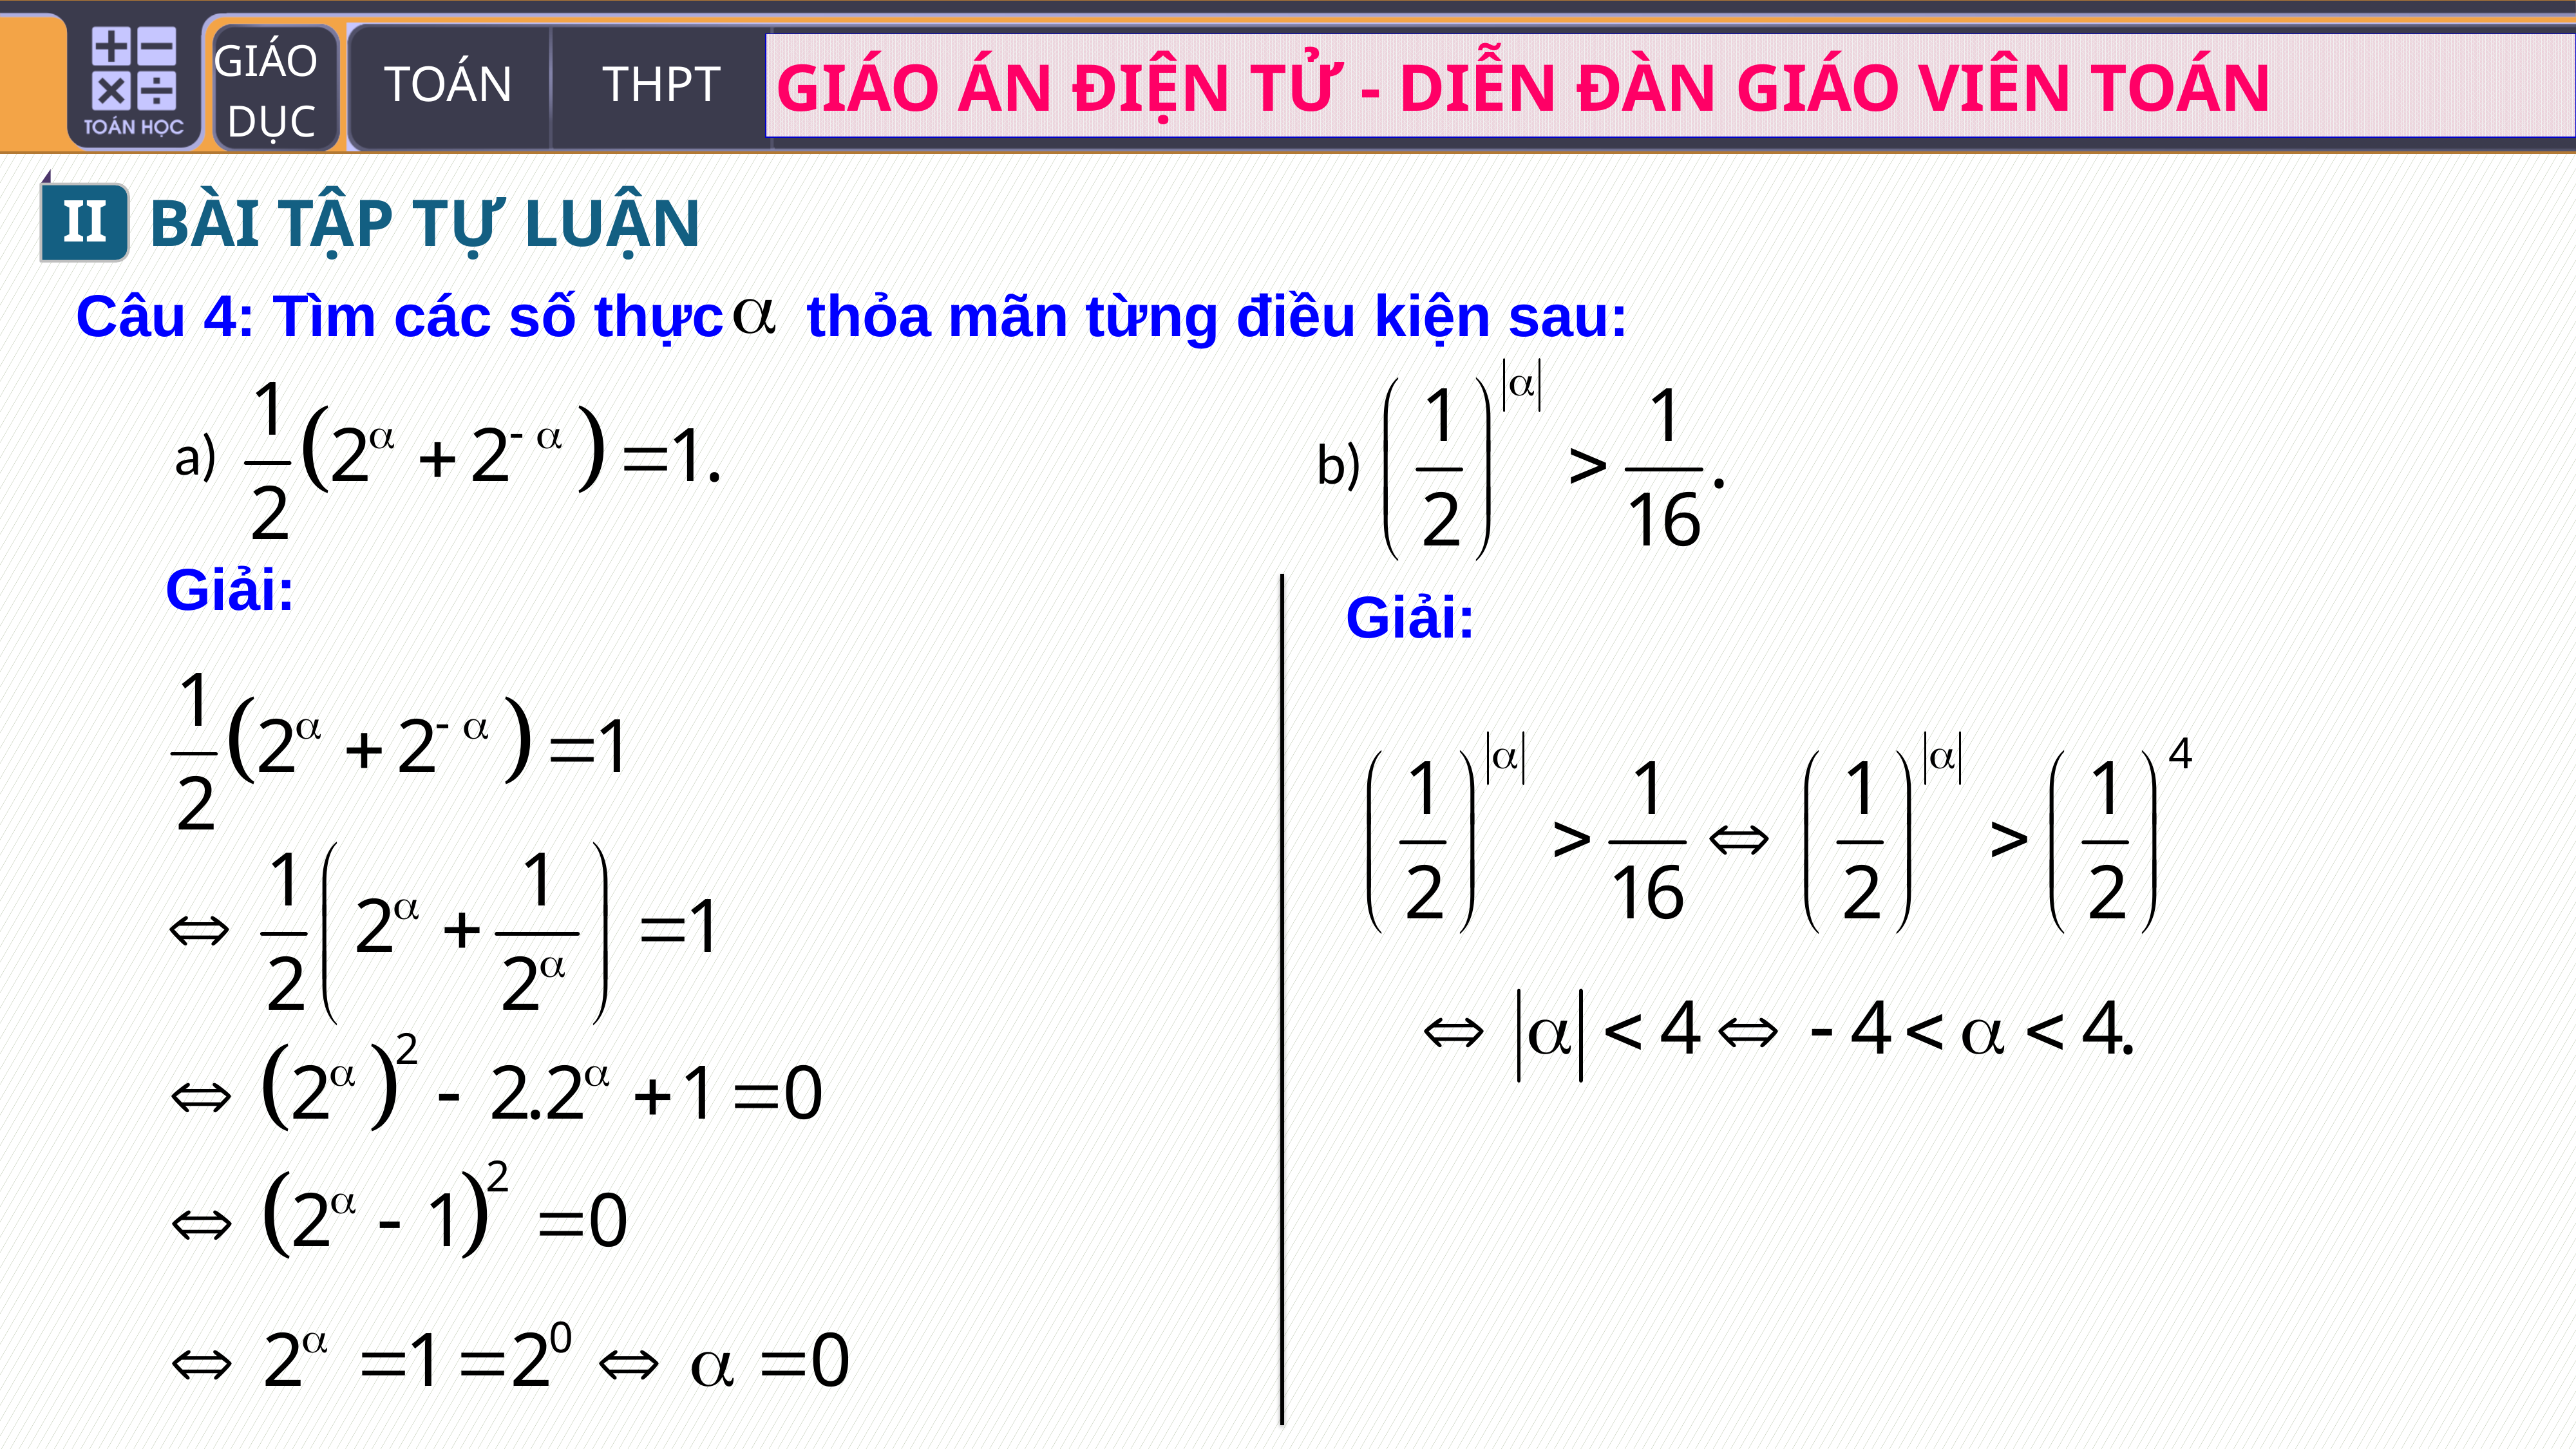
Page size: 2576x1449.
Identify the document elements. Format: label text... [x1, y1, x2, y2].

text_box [40, 169, 1320, 265]
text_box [156, 1142, 860, 1402]
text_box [159, 655, 641, 828]
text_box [1408, 974, 2149, 1098]
text_box Giải: [1336, 574, 1752, 654]
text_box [56, 272, 2062, 355]
text_box Giải: [155, 546, 309, 627]
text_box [160, 346, 1739, 574]
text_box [1352, 719, 2204, 948]
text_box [153, 829, 728, 1039]
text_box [155, 1014, 835, 1142]
